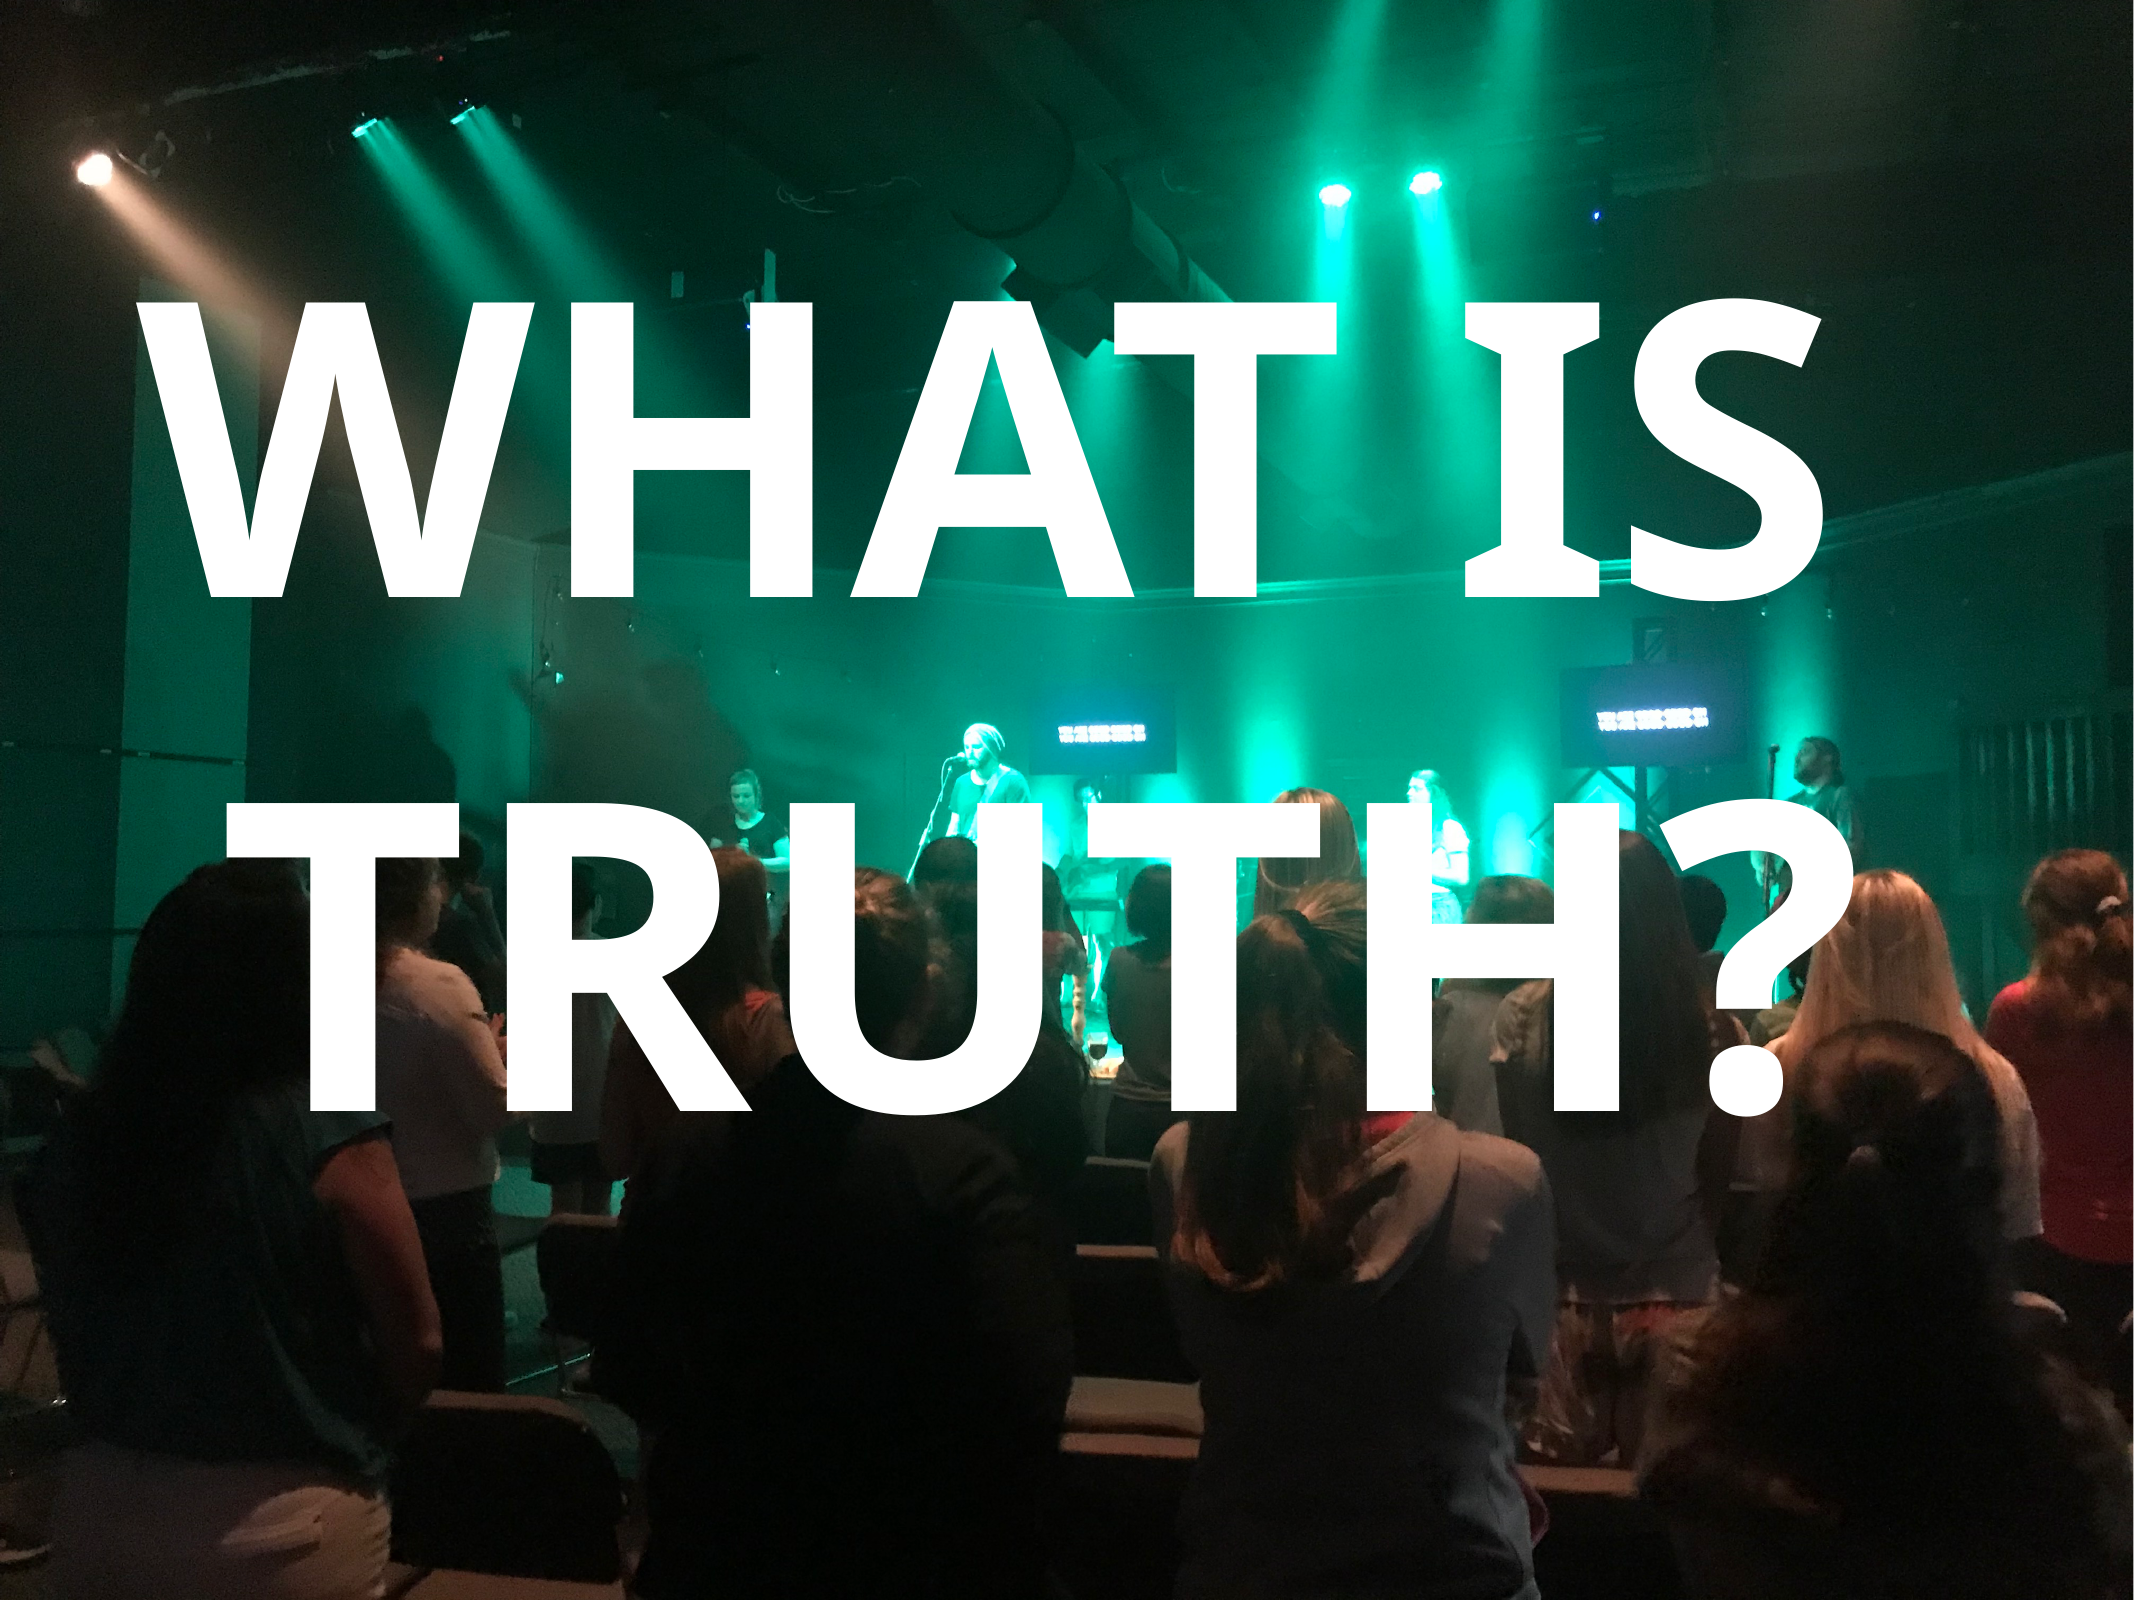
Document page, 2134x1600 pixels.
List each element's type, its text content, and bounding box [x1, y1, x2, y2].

text_box WHAT IS TRUTH? [127, 177, 1956, 1207]
picture [0, 0, 2134, 1600]
